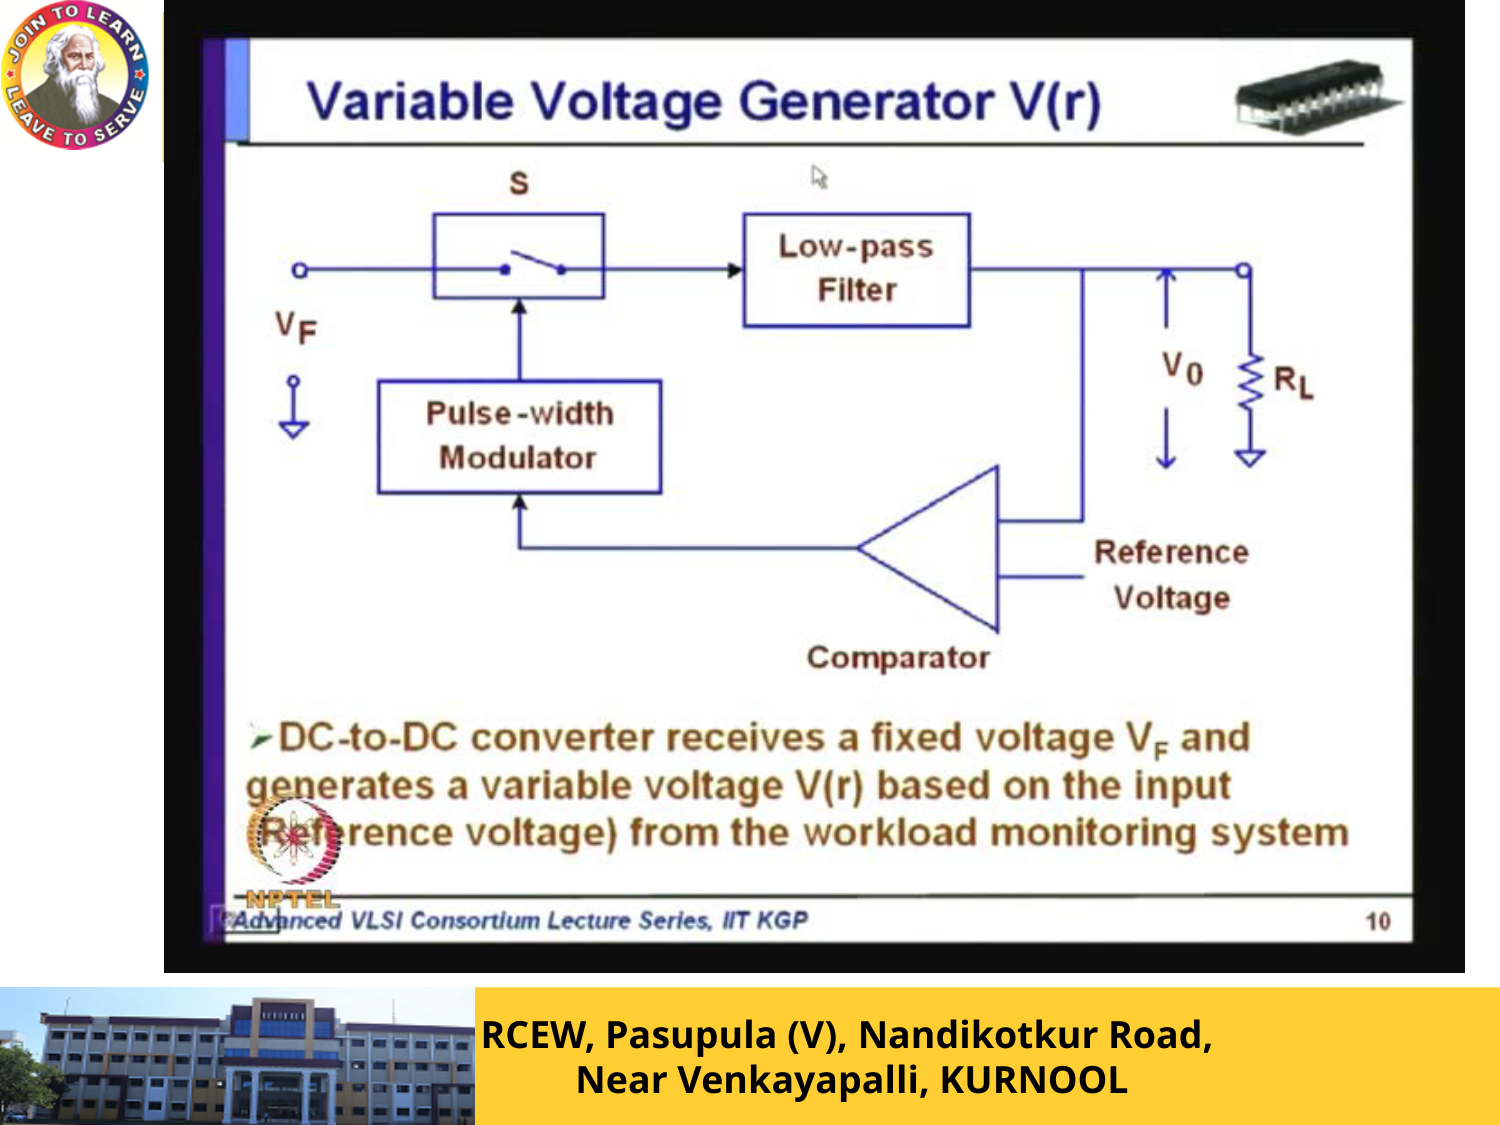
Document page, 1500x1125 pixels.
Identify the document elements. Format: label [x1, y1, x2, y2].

picture [0, 0, 150, 150]
picture [163, 0, 1466, 973]
picture [0, 987, 475, 1125]
